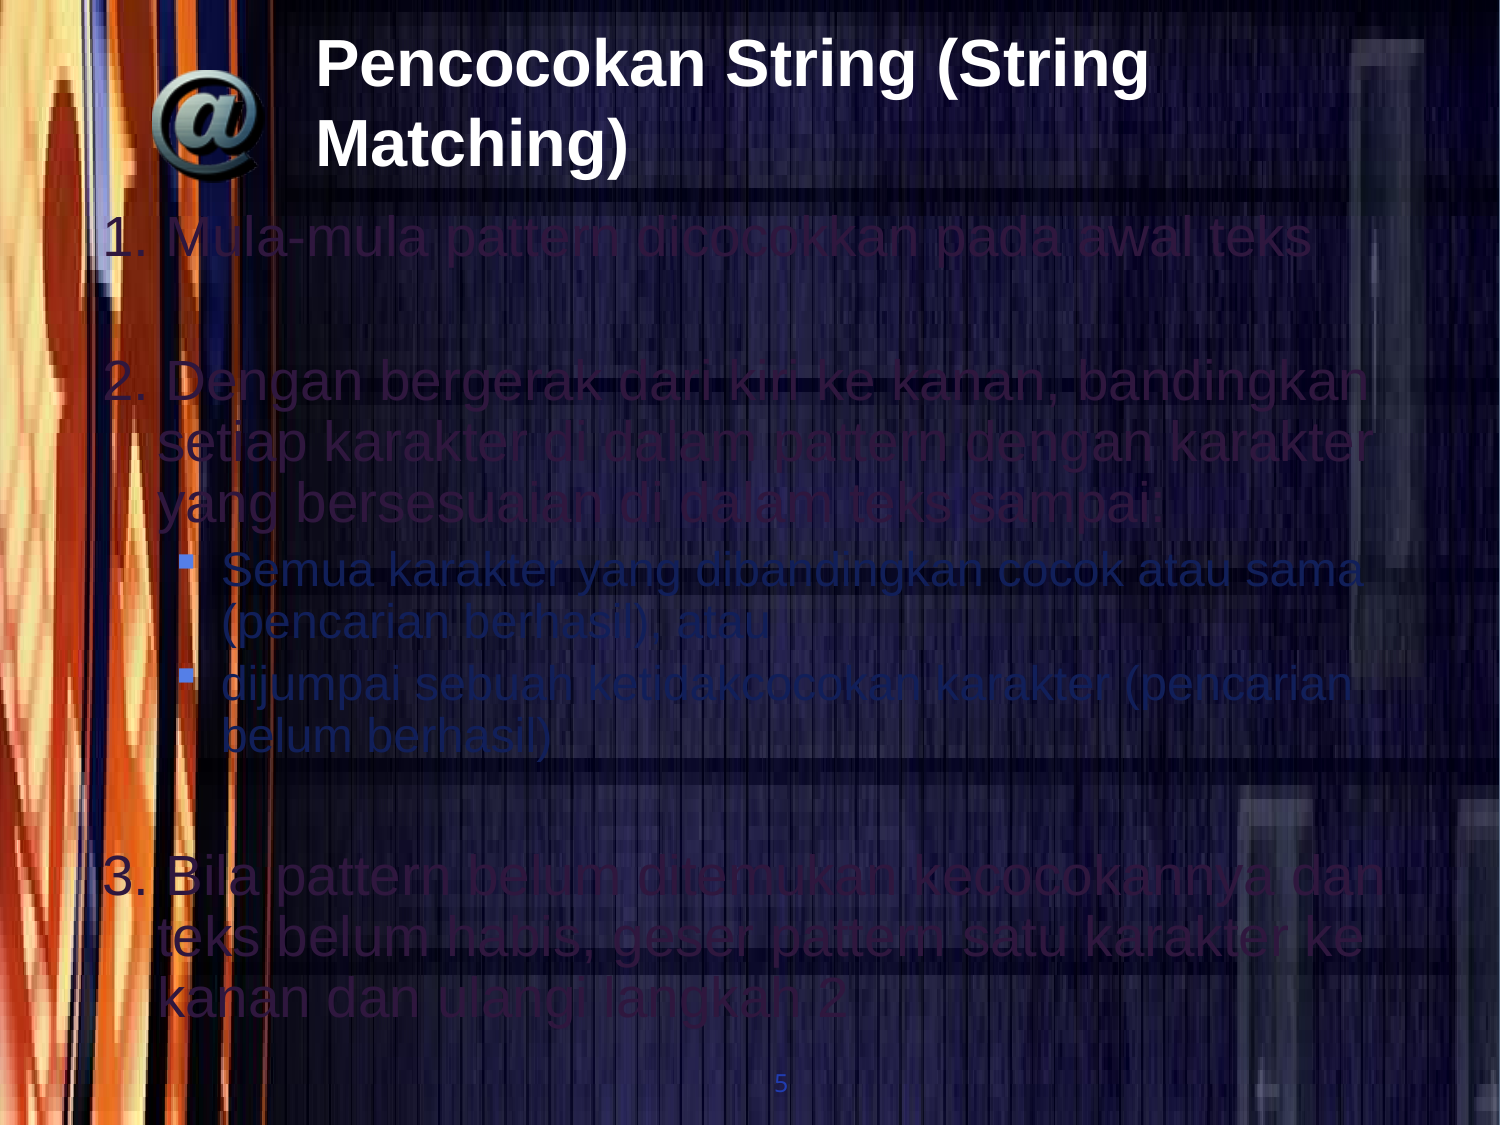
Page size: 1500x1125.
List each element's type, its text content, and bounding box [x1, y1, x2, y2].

list 1. Mula-mula pattern dicocokkan pada awal teks 2. Dengan bergerak dari kiri ke kanan, bandingkan setiap karakter di dalam pattern dengan karakter yang bersesuaian di dalam teks sampai: Semua karakter yang dibandingkan cocok atau sama (pencarian berhasil), atau dijumpai sebuah ketidakcocokan karakter (pencarian belum berhasil) 3. Bila pattern belum ditemukan kecocokannya dan teks belum habis, geser pattern satu karakter ke kanan dan ulangi langkah 2 [87, 199, 1426, 1051]
slide_number 5 [674, 1059, 888, 1101]
picture [0, 0, 1500, 1125]
title Pencocokan String (String Matching) [299, 62, 1500, 138]
